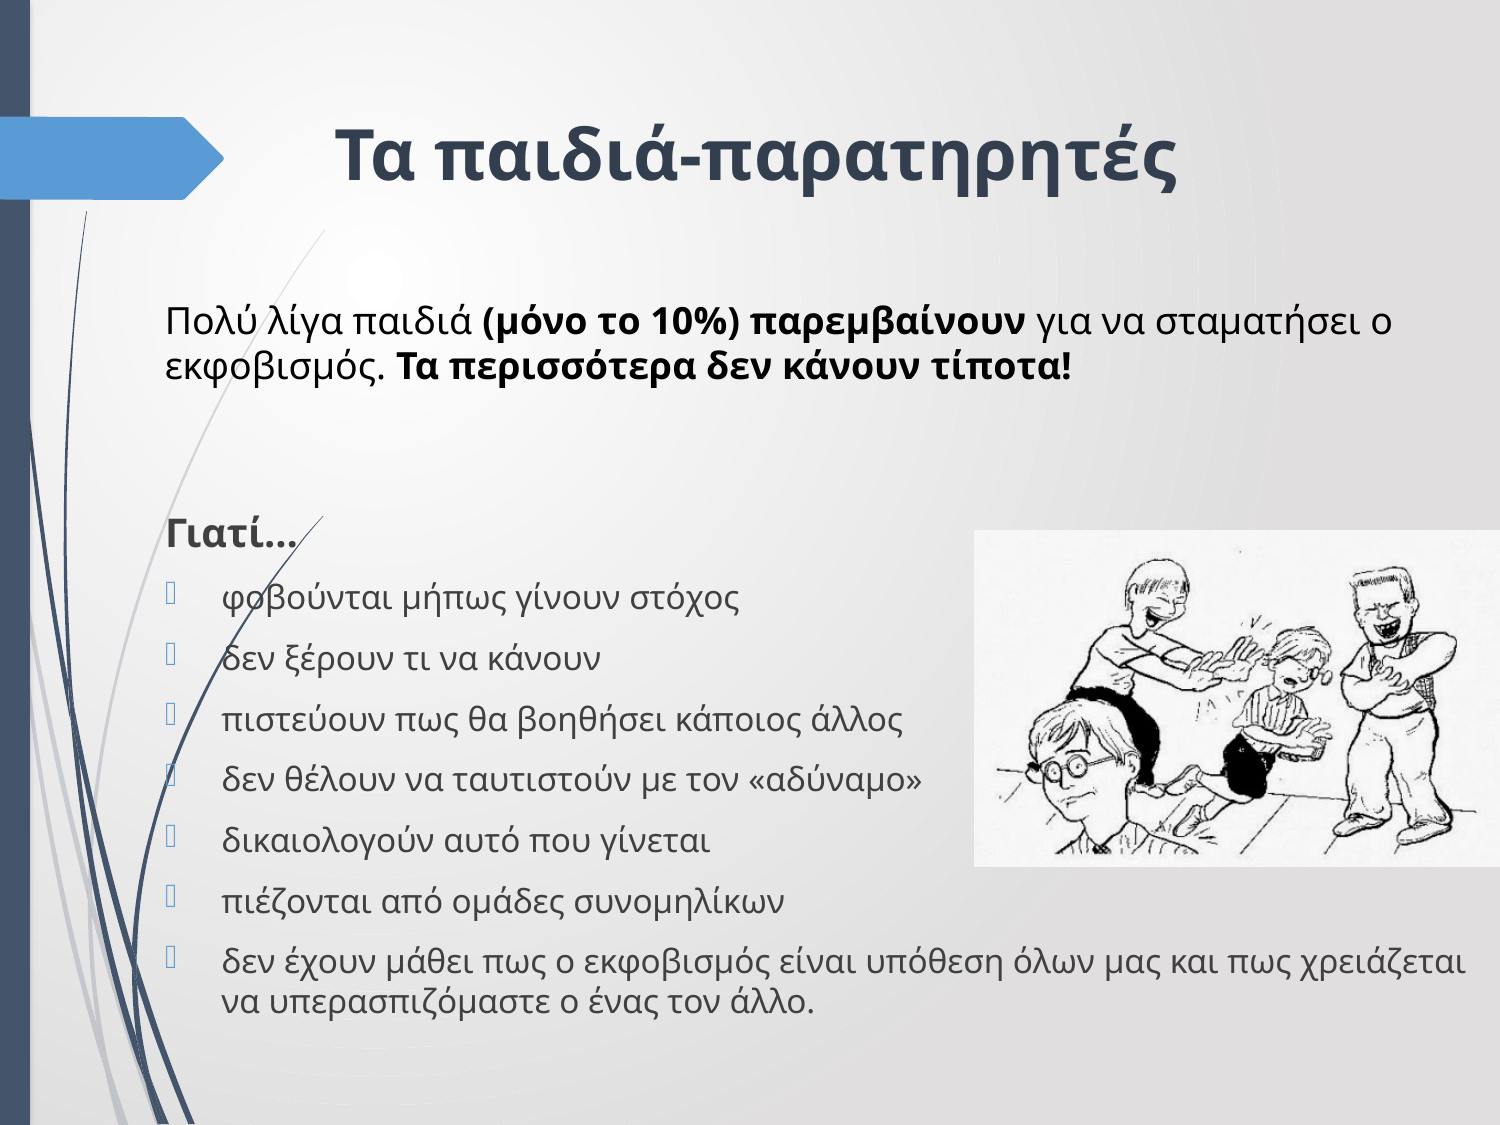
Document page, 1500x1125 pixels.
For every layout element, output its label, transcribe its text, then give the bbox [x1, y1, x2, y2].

title Τα παιδιά-παρατηρητές [319, 102, 1400, 289]
picture [974, 530, 1500, 868]
text_box Πολύ λίγα παιδιά (μόνο το 10%) παρεμβαίνουν για να σταματήσει ο εκφοβισμός. Τα περισσότερα δεν κάνουν τίποτα! [150, 289, 1431, 395]
list Γιατί… φοβούνται μήπως γίνουν στόχος δεν ξέρουν τι να κάνουν πιστεύουν πως θα βοηθήσει κάποιος άλλος δεν θέλουν να ταυτιστούν με τον «αδύναμο» δικαιολογούν αυτό που γίνεται πιέζονται από ομάδες συνομηλίκων δεν έχουν μάθει πως ο εκφοβισμός είναι υπόθεση όλων μας και πως χρειάζεται να υπερασπιζόμαστε ο ένας τον άλλο. [150, 432, 1500, 1032]
